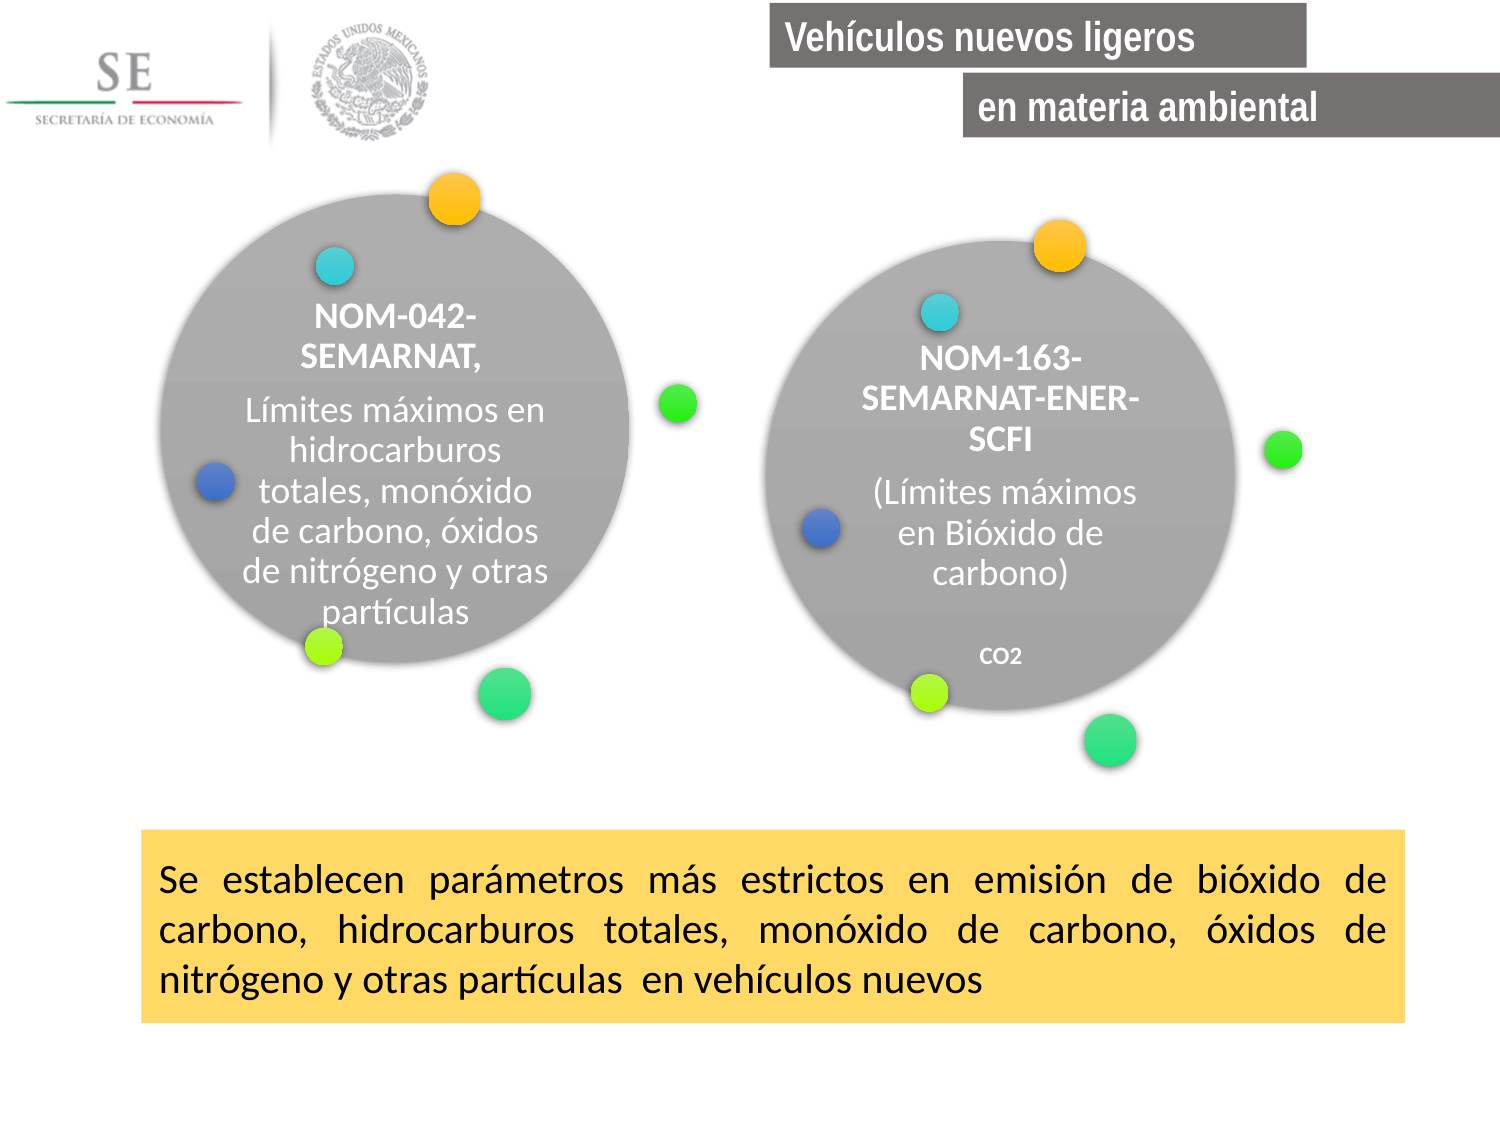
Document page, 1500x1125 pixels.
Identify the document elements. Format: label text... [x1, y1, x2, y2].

text_box en materia ambiental [963, 72, 1500, 138]
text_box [623, 219, 1447, 767]
text_box Se establecen parámetros más estrictos en emisión de bióxido de carbono, hidrocarburos totales, monóxido de carbono, óxidos de nitrógeno y otras partículas en vehículos nuevos [141, 829, 1406, 1024]
picture [1, 13, 433, 161]
text_box Vehículos nuevos ligeros [769, 2, 1307, 68]
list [17, 173, 841, 720]
